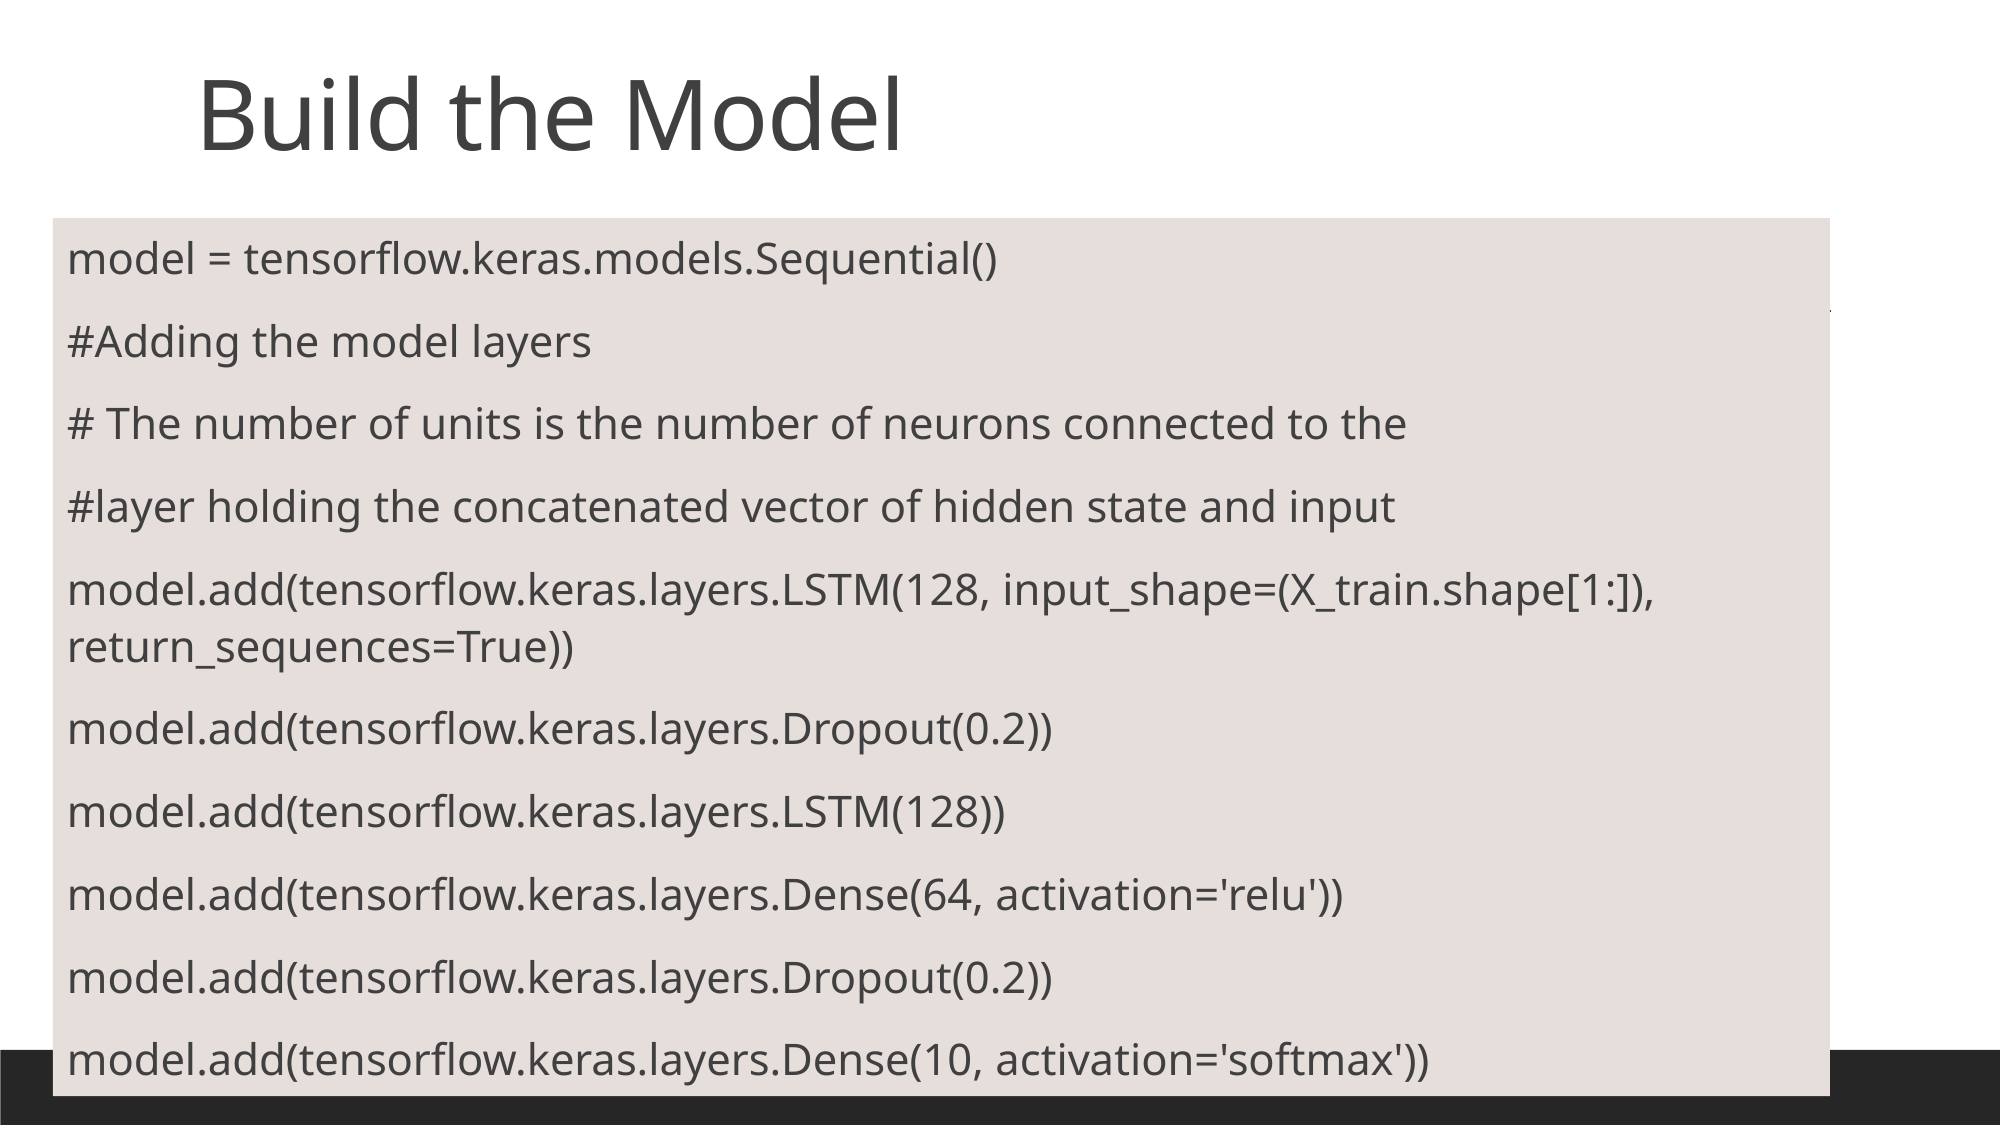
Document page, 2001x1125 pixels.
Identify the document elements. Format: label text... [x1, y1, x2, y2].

title Build the Model [180, 47, 1830, 179]
list model = tensorflow.keras.models.Sequential() #Adding the model layers # The number of units is the number of neurons connected to the #layer holding the concatenated vector of hidden state and input model.add(tensorflow.keras.layers.LSTM(128, input_shape=(X_train.shape[1:]), return_sequences=True)) model.add(tensorflow.keras.layers.Dropout(0.2)) model.add(tensorflow.keras.layers.LSTM(128)) model.add(tensorflow.keras.layers.Dense(64, activation='relu')) model.add(tensorflow.keras.layers.Dropout(0.2)) model.add(tensorflow.keras.layers.Dense(10, activation='softmax')) [52, 218, 1830, 1097]
